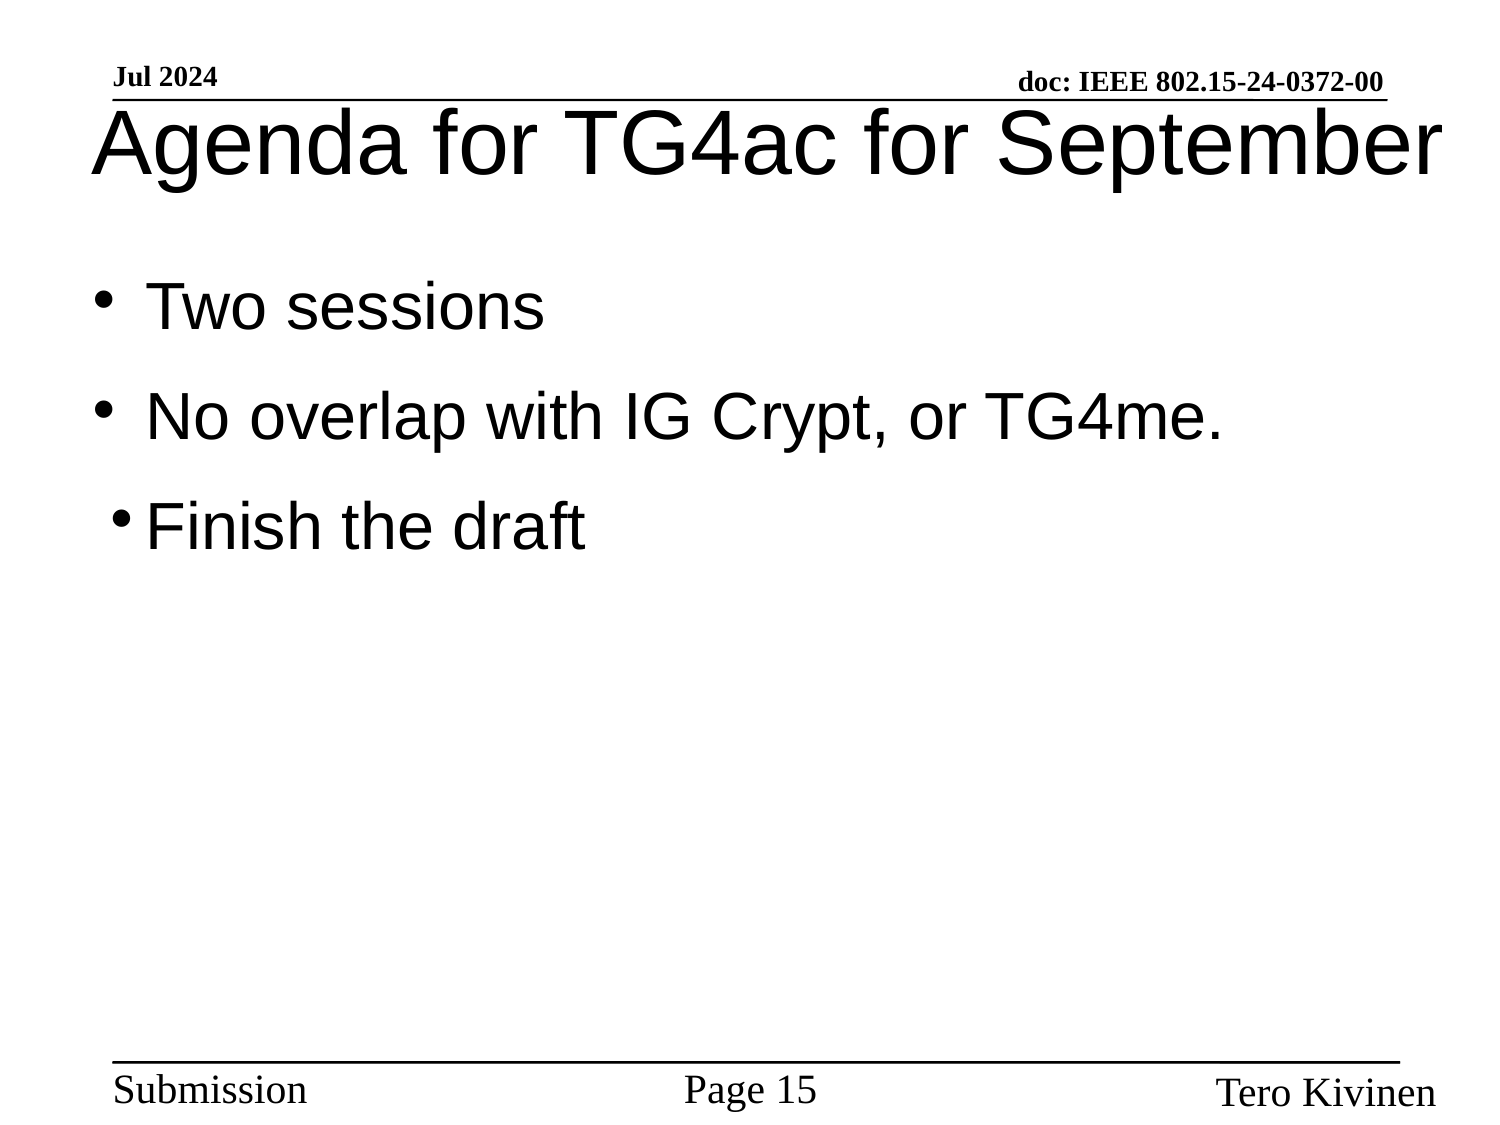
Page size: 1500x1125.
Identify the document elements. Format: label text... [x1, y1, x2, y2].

text_box Two sessions No overlap with IG Crypt, or TG4me. Finish the draft [74, 263, 1424, 915]
text_box Agenda for TG4ac for September [75, 44, 1462, 232]
